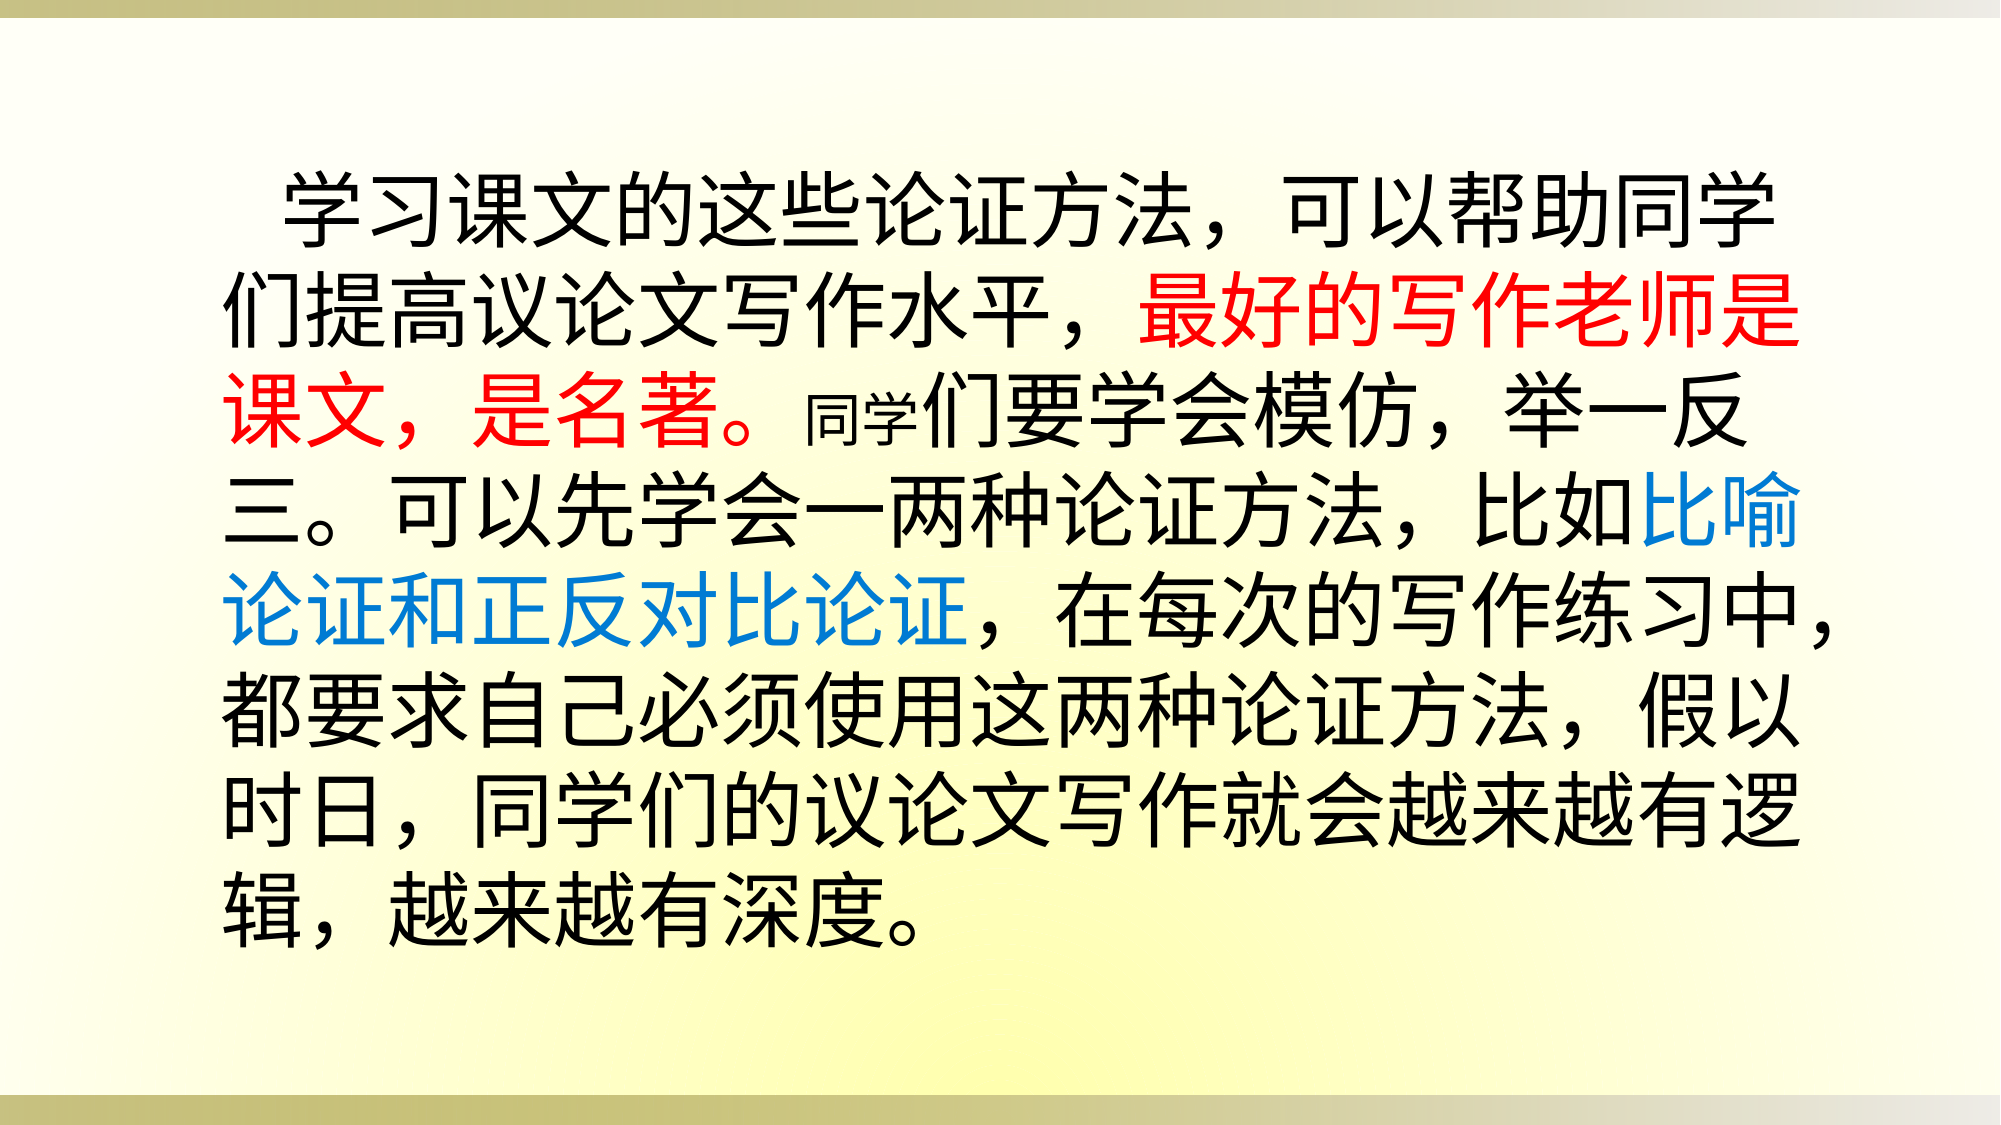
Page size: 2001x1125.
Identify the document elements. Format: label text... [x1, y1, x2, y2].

text_box 学习课文的这些论证方法，可以帮助同学们提高议论文写作水平，最好的写作老师是课文，是名著。同学们要学会模仿，举一反三。可以先学会一两种论证方法，比如比喻论证和正反对比论证，在每次的写作练习中，都要求自己必须使用这两种论证方法，假以时日，同学们的议论文写作就会越来越有逻辑，越来越有深度。 [205, 150, 1826, 966]
